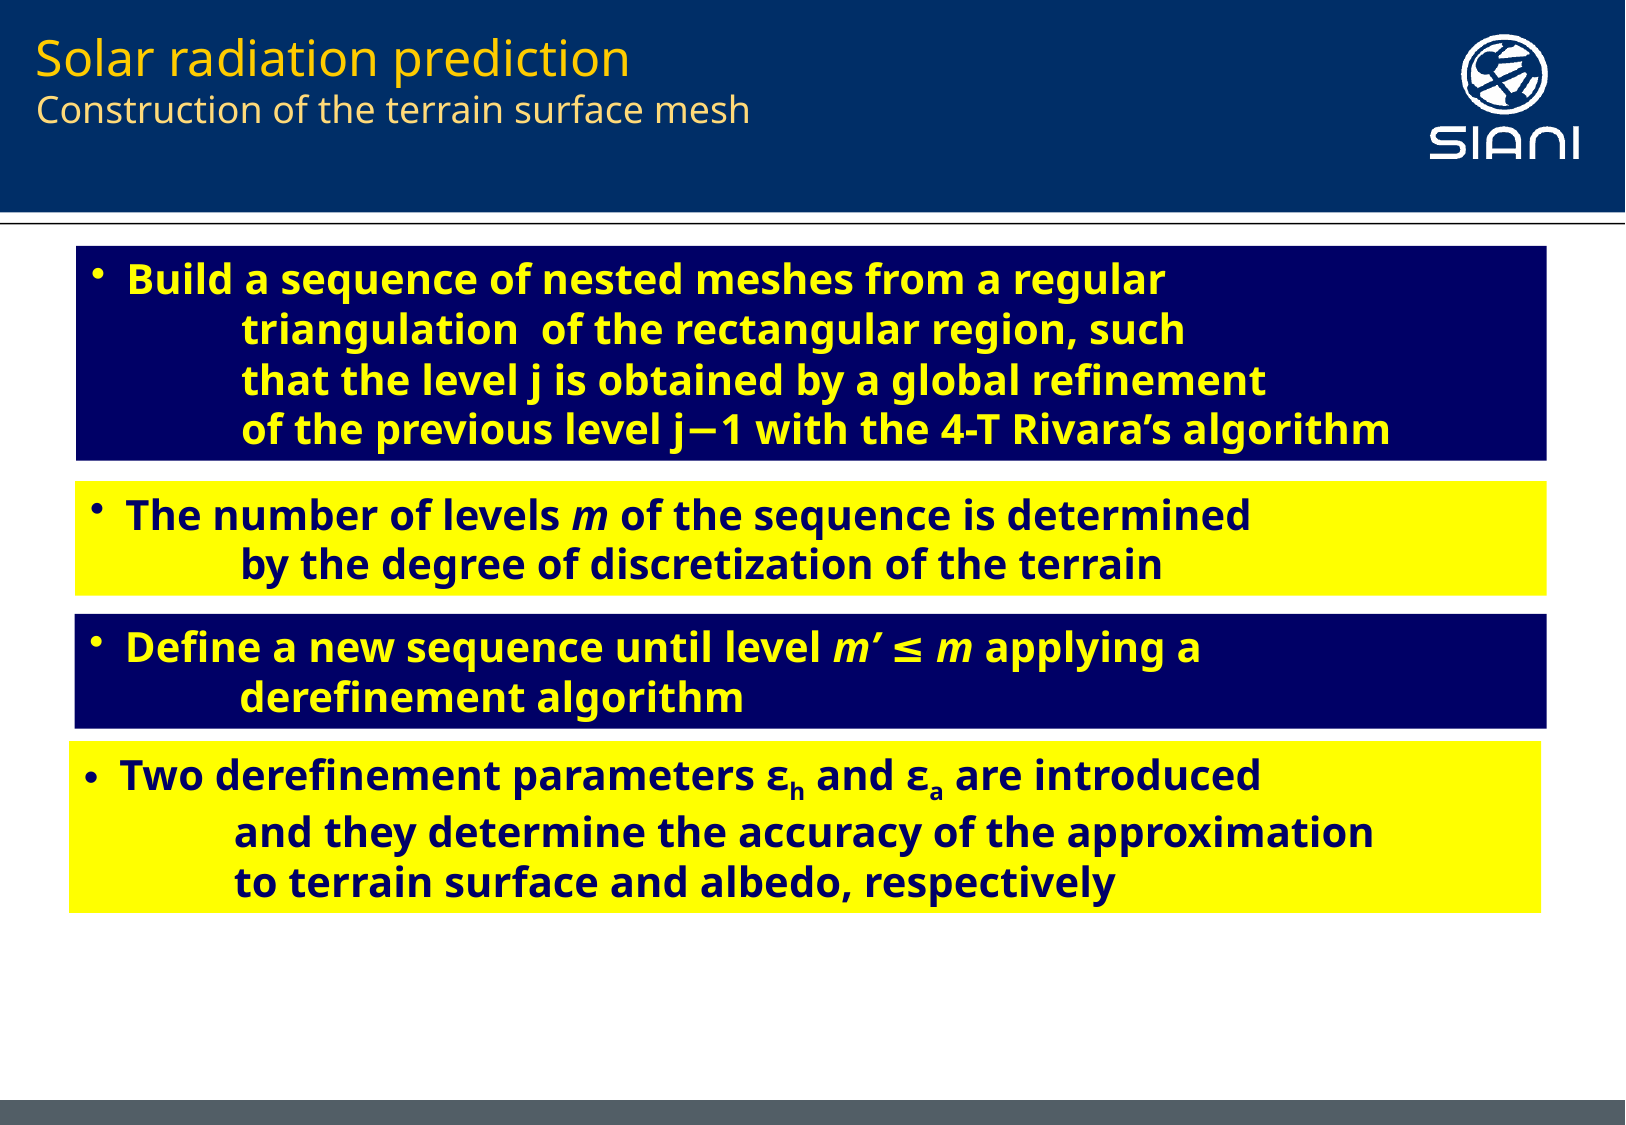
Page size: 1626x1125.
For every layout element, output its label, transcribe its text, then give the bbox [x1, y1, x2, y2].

picture [1401, 22, 1606, 171]
text_box The number of levels m of the sequence is determined by the degree of discretization of the terrain [75, 481, 1547, 596]
text_box Define a new sequence until level m’ ≤ m applying a derefinement algorithm [74, 613, 1547, 729]
text_box Two derefinement parameters εh and εa are introduced and they determine the accuracy of the approximation to terrain surface and albedo, respectively [69, 741, 1542, 913]
title The Wind Field Model [0, 302, 1625, 604]
text_box Build a sequence of nested meshes from a regular triangulation of the rectangular region, such that the level j is obtained by a global refinement of the previous level j−1 with the 4-T Rivara’s algorithm [76, 245, 1547, 461]
text_box Solar radiation prediction Construction of the terrain surface mesh [21, 19, 1279, 119]
